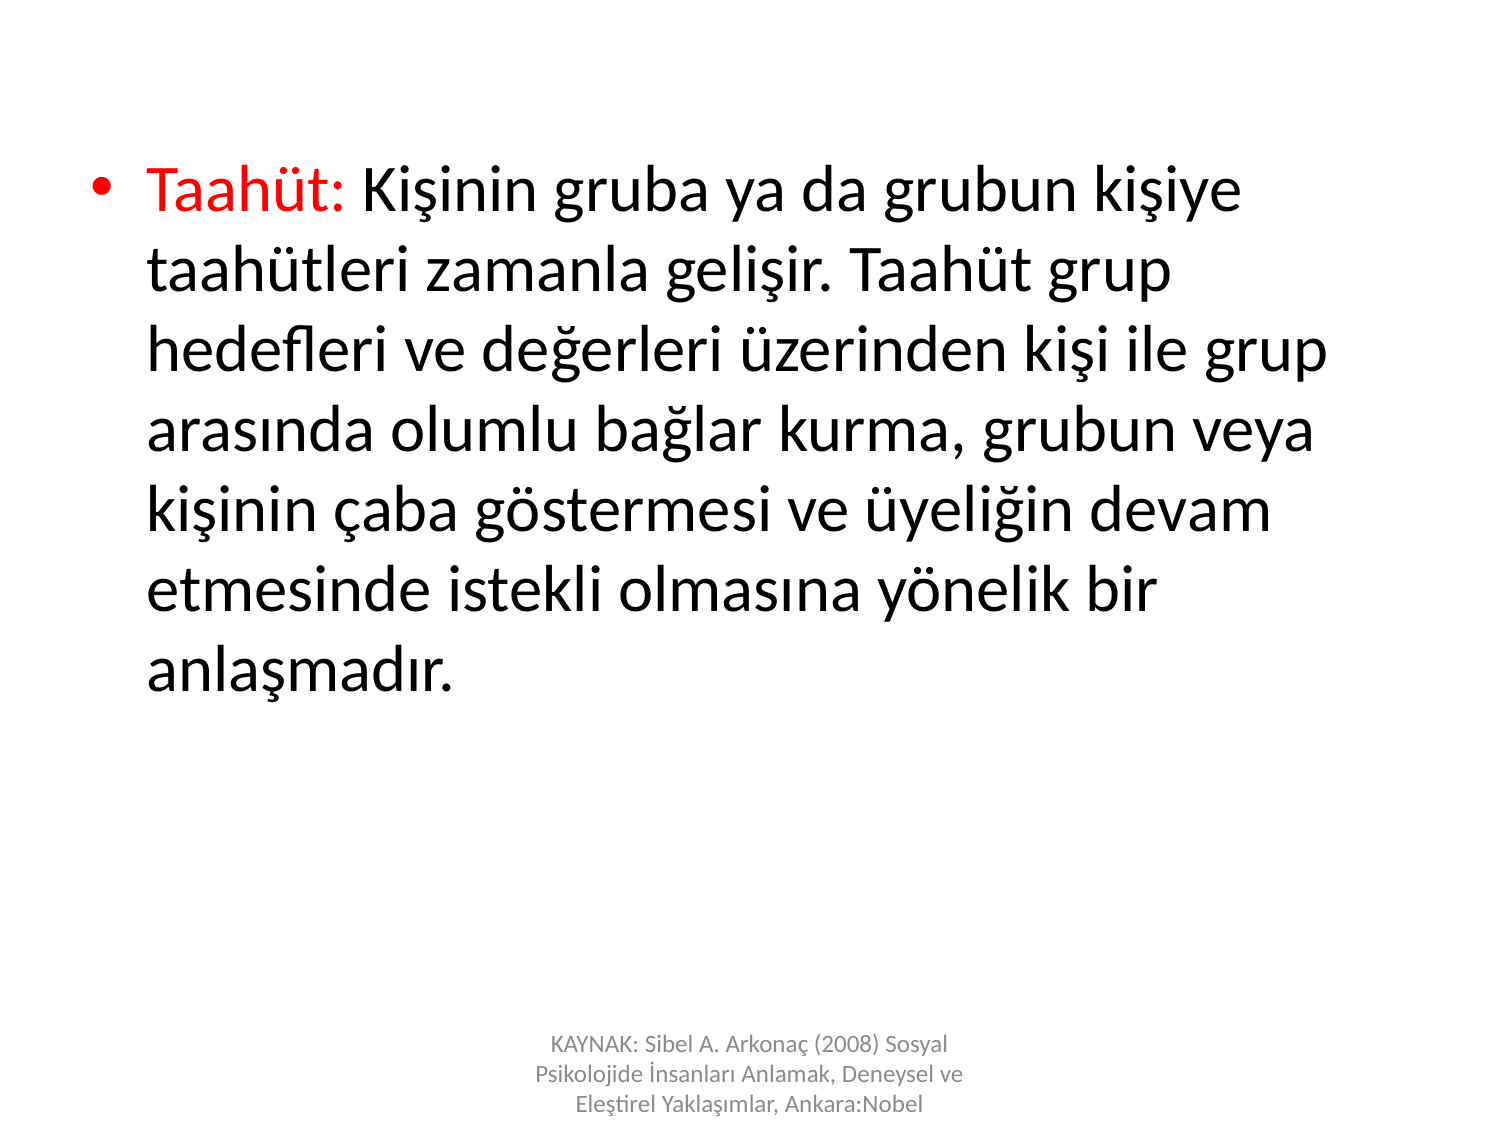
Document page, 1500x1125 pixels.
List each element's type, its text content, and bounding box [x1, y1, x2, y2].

footer KAYNAK: Sibel A. Arkonaç (2008) Sosyal Psikolojide İnsanları Anlamak, Deneysel ve Eleştirel Yaklaşımlar, Ankara:Nobel [512, 1042, 988, 1103]
list Taahüt: Kişinin gruba ya da grubun kişiye taahütleri zamanla gelişir. Taahüt grup hedefleri ve değerleri üzerinden kişi ile grup arasında olumlu bağlar kurma, grubun veya kişinin çaba göstermesi ve üyeliğin devam etmesinde istekli olmasına yönelik bir anlaşmadır. [75, 137, 1425, 1005]
